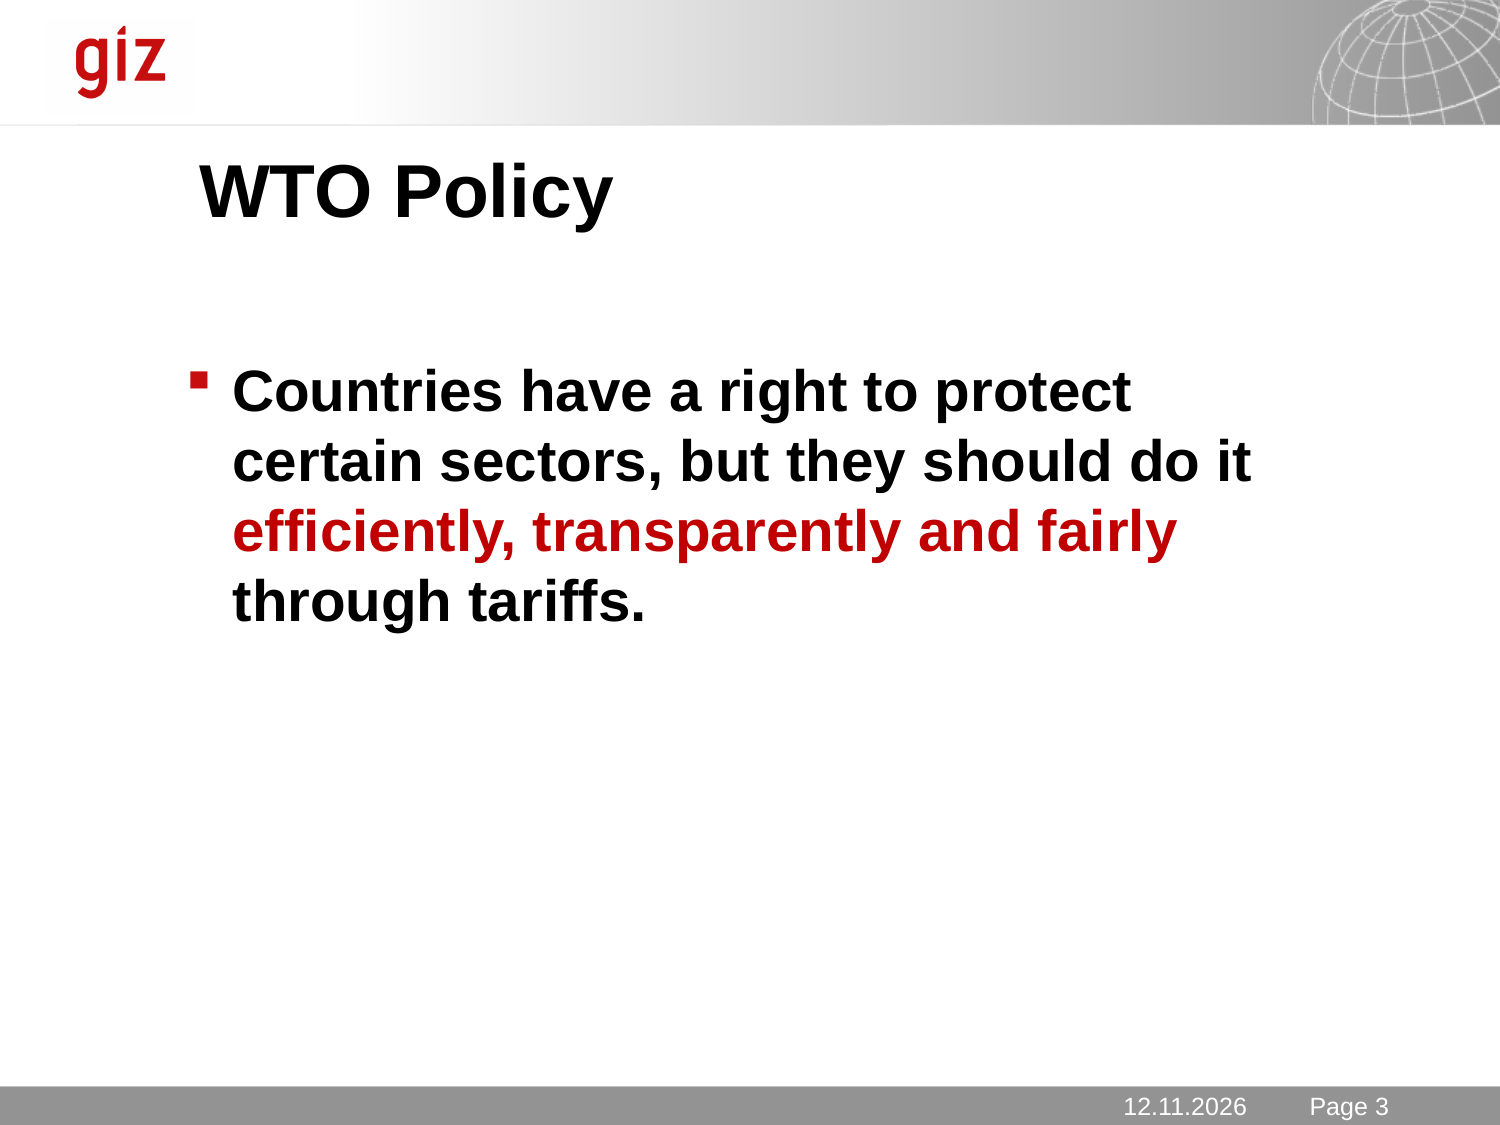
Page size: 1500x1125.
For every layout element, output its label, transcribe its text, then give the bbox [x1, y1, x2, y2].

title WTO Policy [183, 135, 1339, 238]
picture [1311, 0, 1500, 125]
picture [46, 18, 195, 115]
list Countries have a right to protect certain sectors, but they should do it efficiently, transparently and fairly through tariffs. [170, 345, 1325, 1021]
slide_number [1108, 1082, 1322, 1125]
